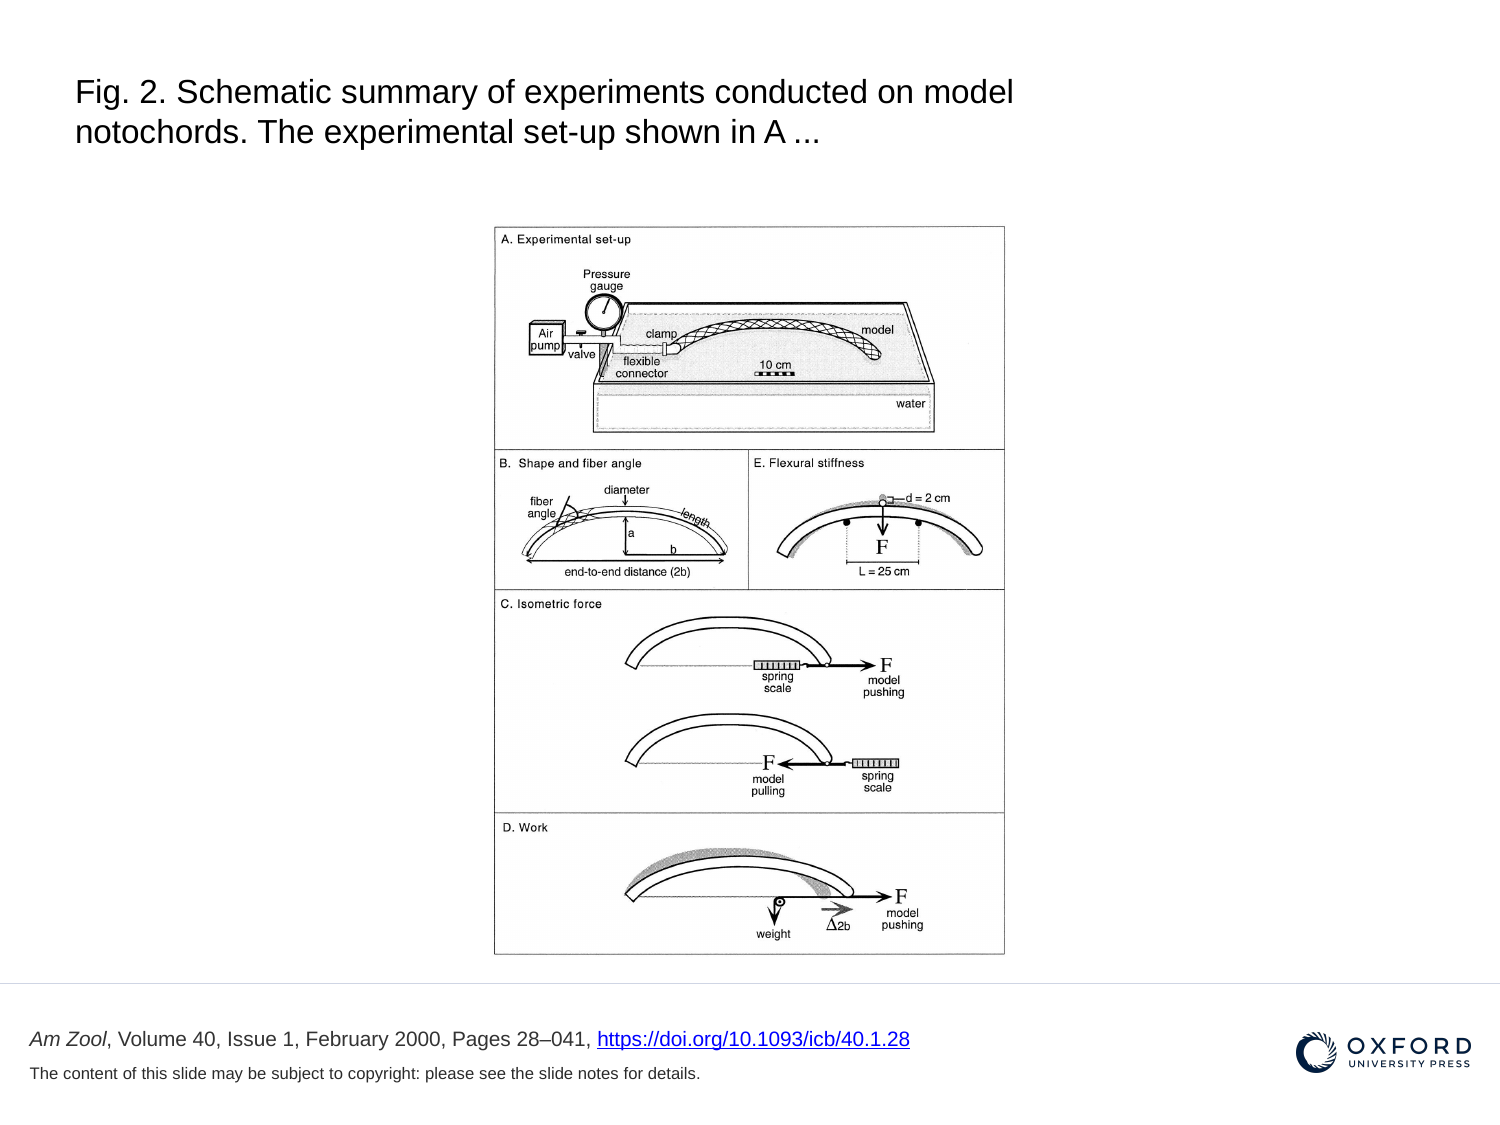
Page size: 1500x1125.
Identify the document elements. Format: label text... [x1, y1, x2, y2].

picture [491, 224, 1007, 957]
picture [1296, 1032, 1471, 1073]
footer Am Zool, Volume 40, Issue 1, February 2000, Pages 28–041, https://doi.org/10.1093/icb/40.1.28 The content of this slide may be subject to copyright: please see the slide notes for details. [0, 983, 1260, 1125]
title Fig. 2. Schematic summary of experiments conducted on model notochords. The experimental set-up shown in A ... [75, 69, 1078, 171]
